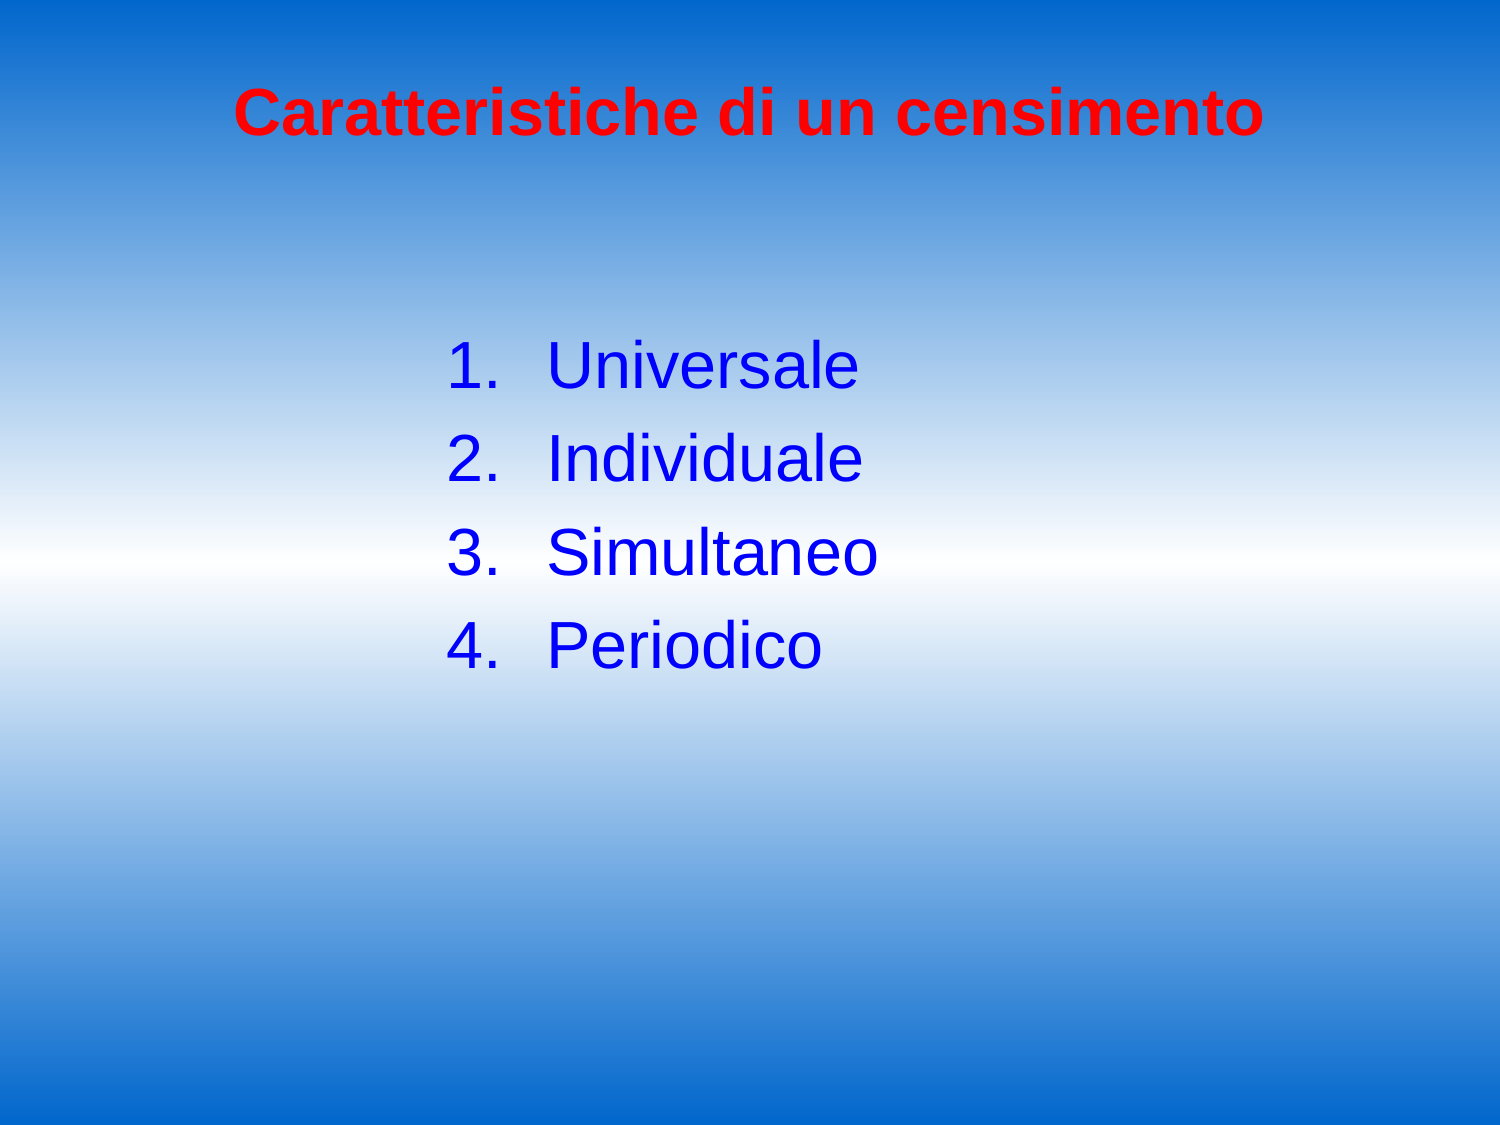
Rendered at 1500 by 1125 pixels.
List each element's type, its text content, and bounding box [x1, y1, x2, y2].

title Caratteristiche di un censimento [75, 45, 1425, 173]
list Universale Individuale Simultaneo Periodico [431, 314, 1010, 733]
